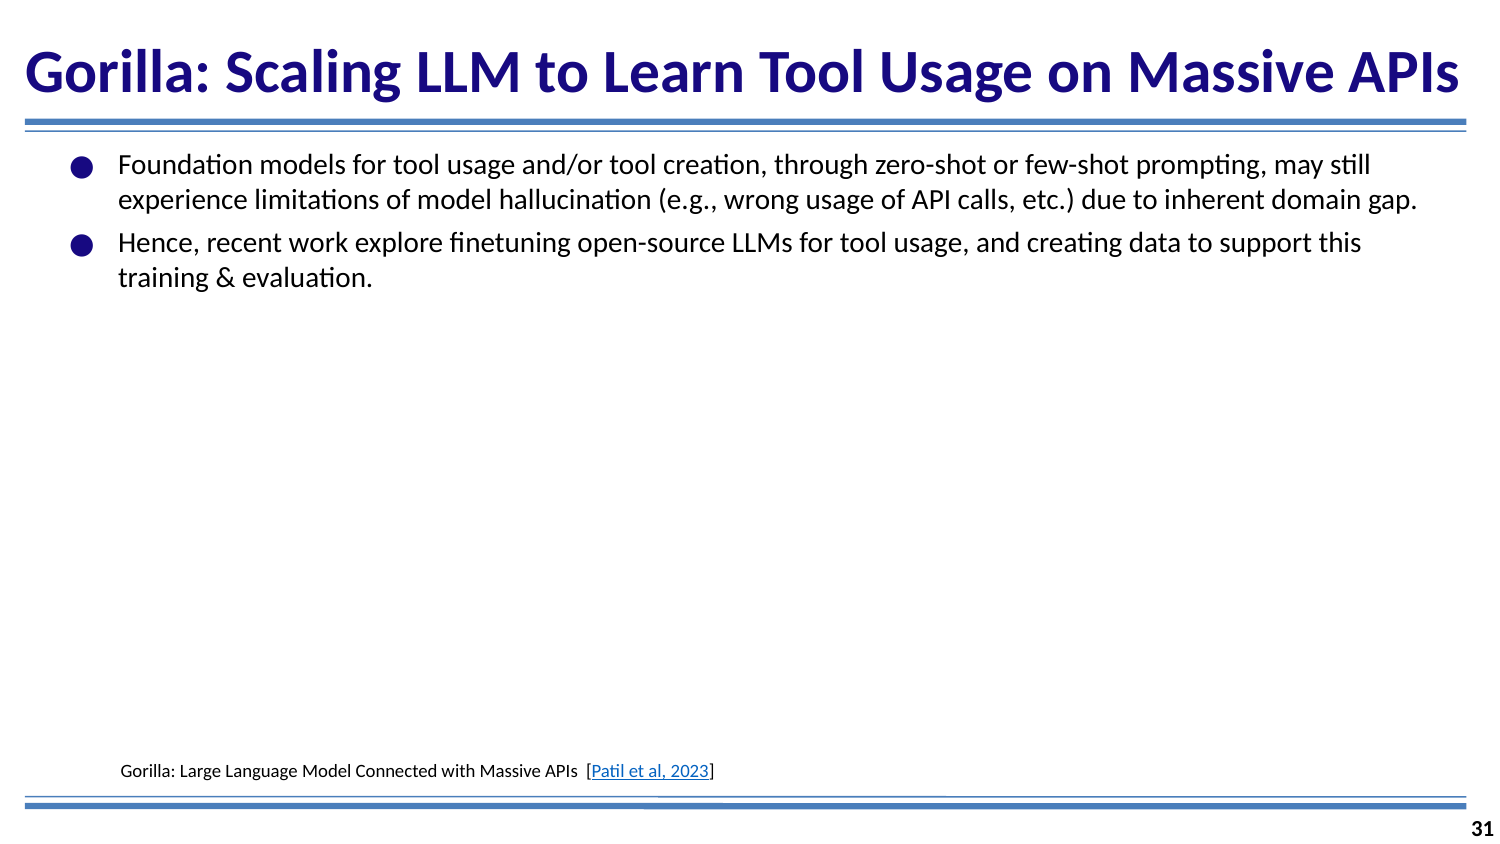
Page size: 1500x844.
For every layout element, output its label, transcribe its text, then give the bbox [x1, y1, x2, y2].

title Gorilla: Scaling LLM to Learn Tool Usage on Massive APIs [0, 23, 1494, 113]
text_box Gorilla: Large Language Model Connected with Massive APIs [Patil et al, 2023] [71, 751, 764, 789]
list Foundation models for tool usage and/or tool creation, through zero-shot or few-shot prompting, may still experience limitations of model hallucination (e.g., wrong usage of API calls, etc.) due to inherent domain gap. Hence, recent work explore finetuning open-source LLMs for tool usage, and creating data to support this training & evaluation. [37, 139, 1460, 807]
slide_number 31 [1461, 808, 1500, 844]
